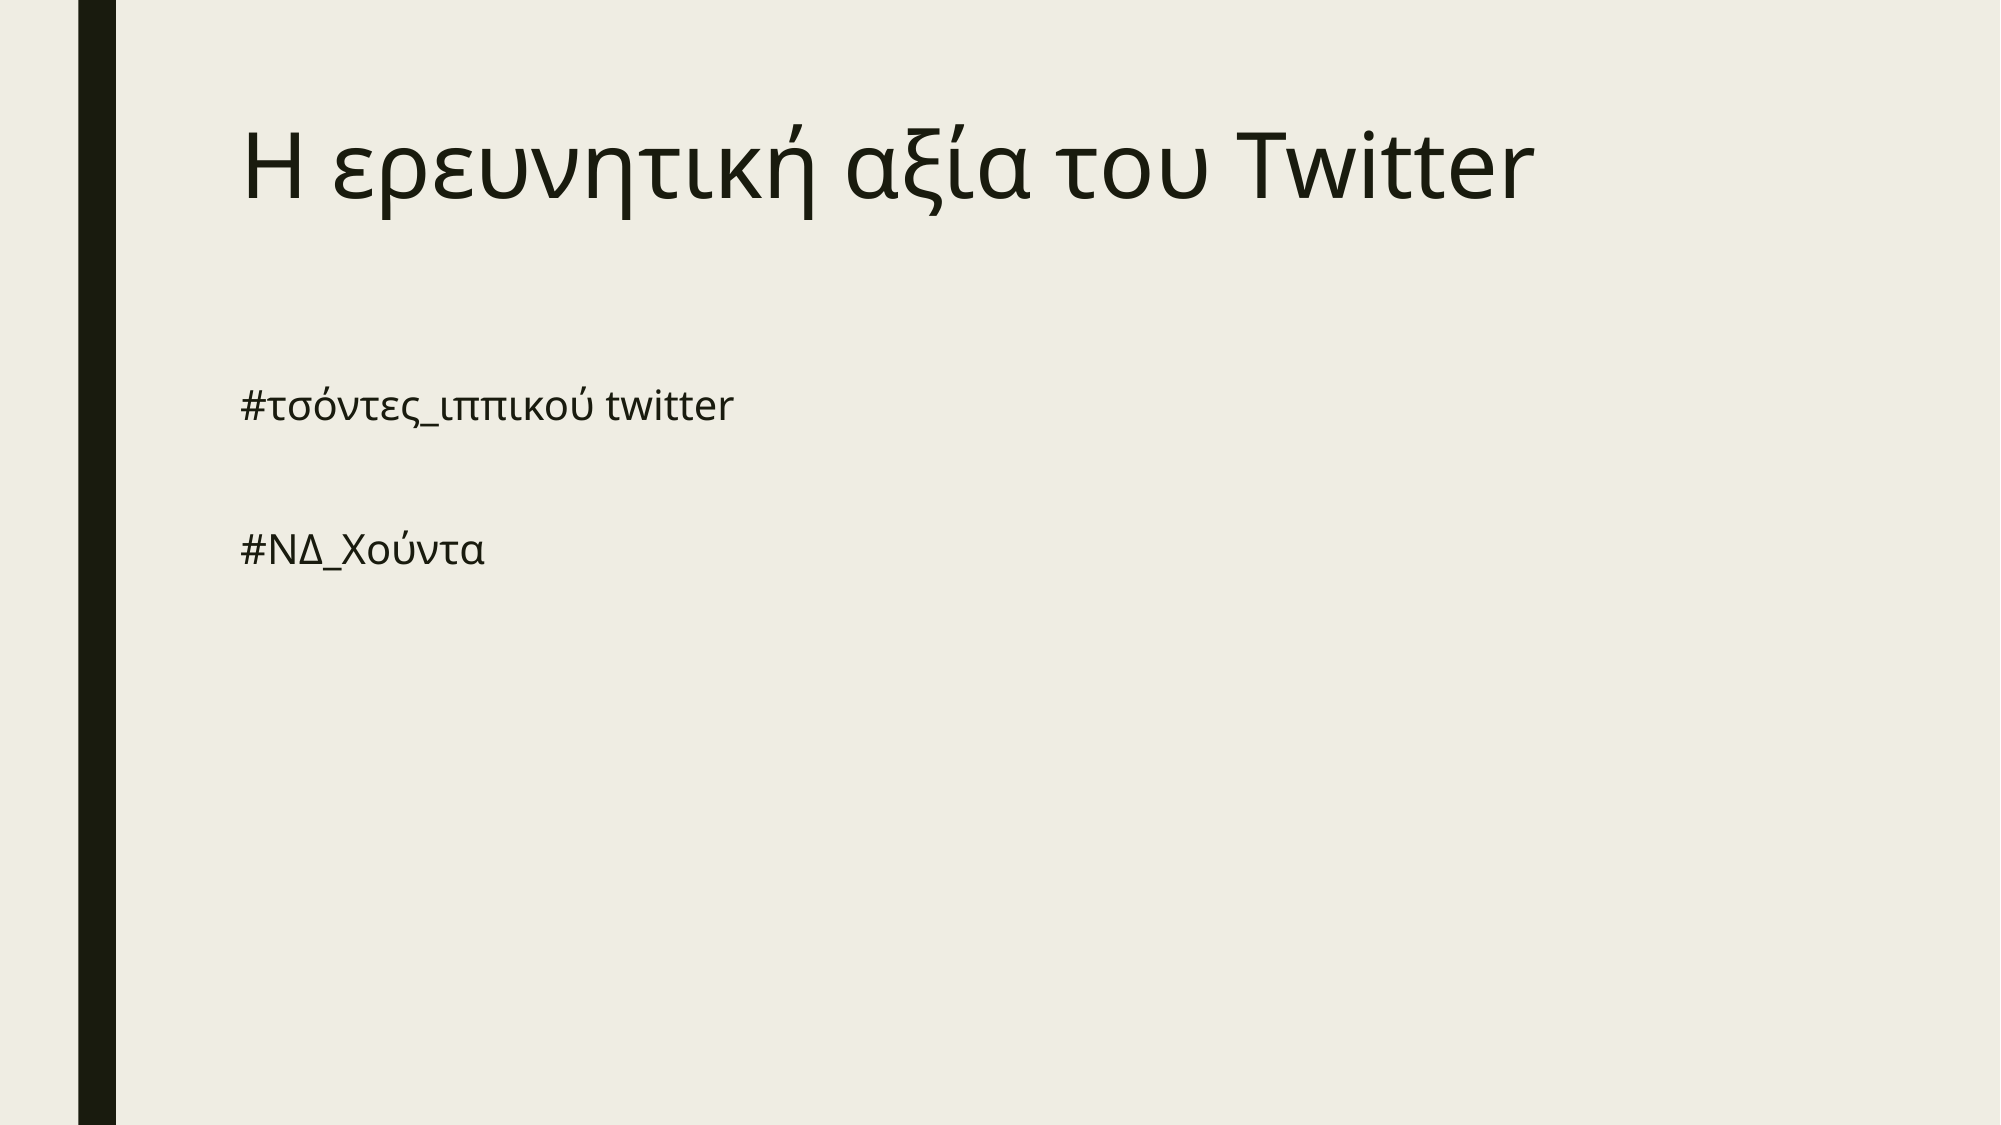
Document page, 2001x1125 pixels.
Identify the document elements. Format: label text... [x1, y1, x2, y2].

title Η ερευνητική αξία του Twitter [225, 112, 1800, 357]
list #τσόντες_ιππικού twitter #ΝΔ_Χούντα [225, 375, 1800, 963]
